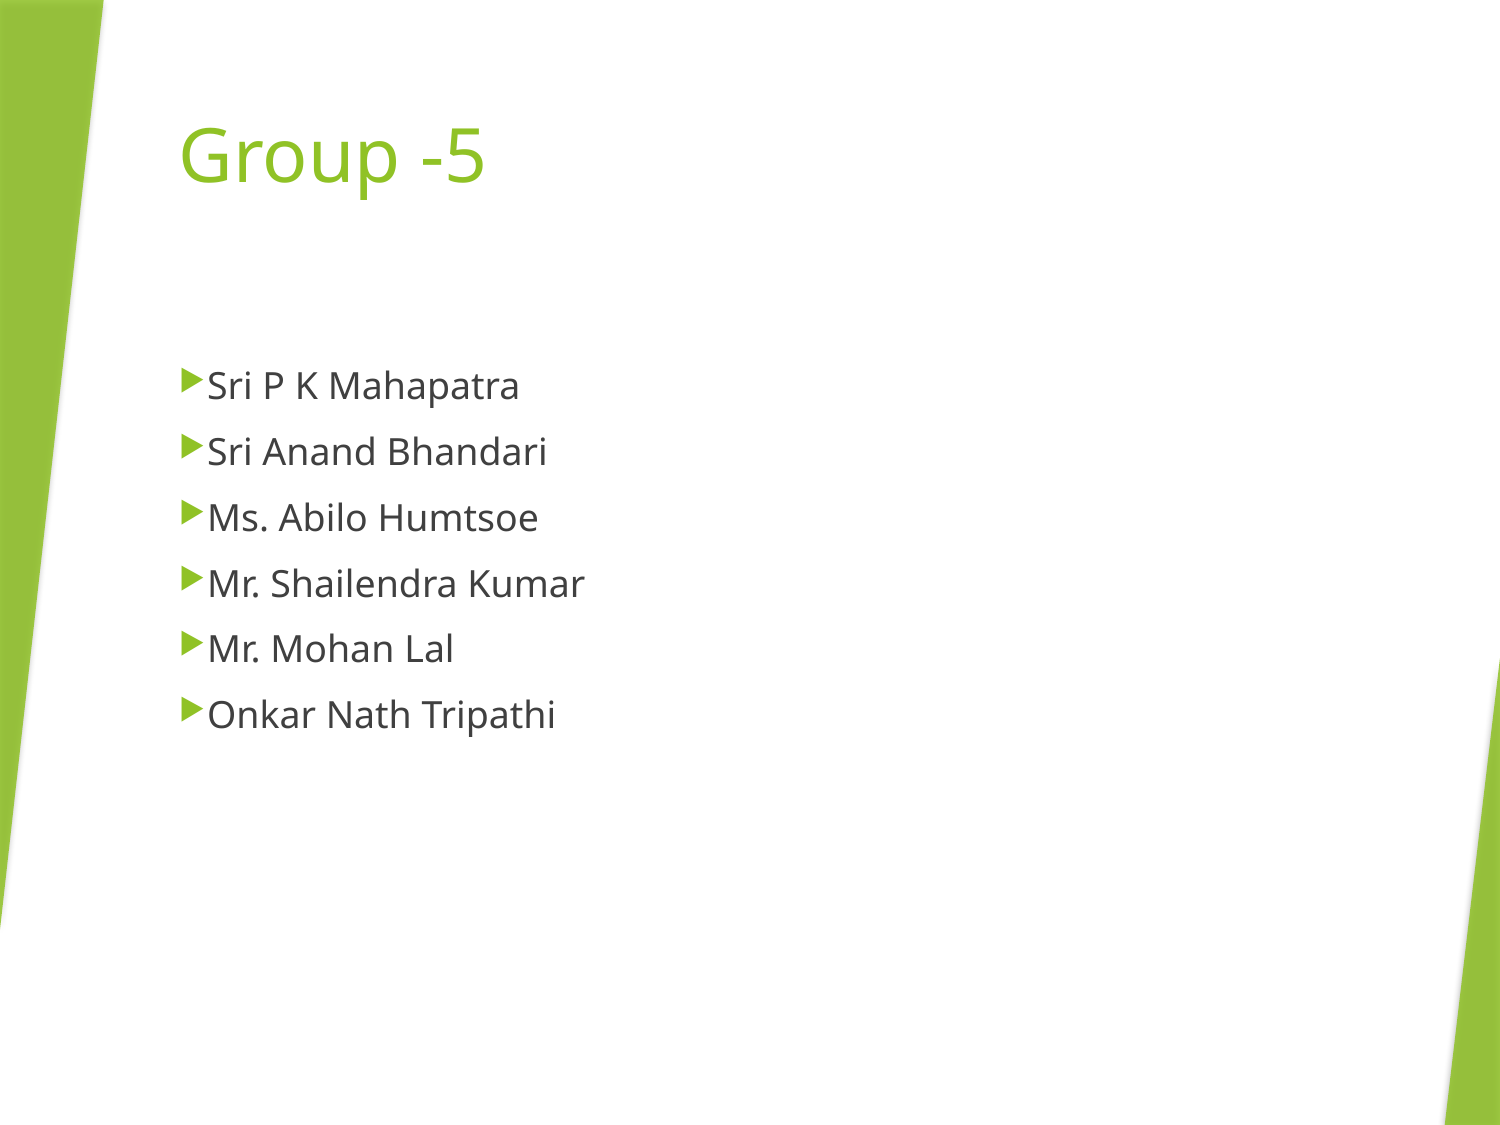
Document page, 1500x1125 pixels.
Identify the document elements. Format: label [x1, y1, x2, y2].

text_box [0, 0, 1500, 1125]
